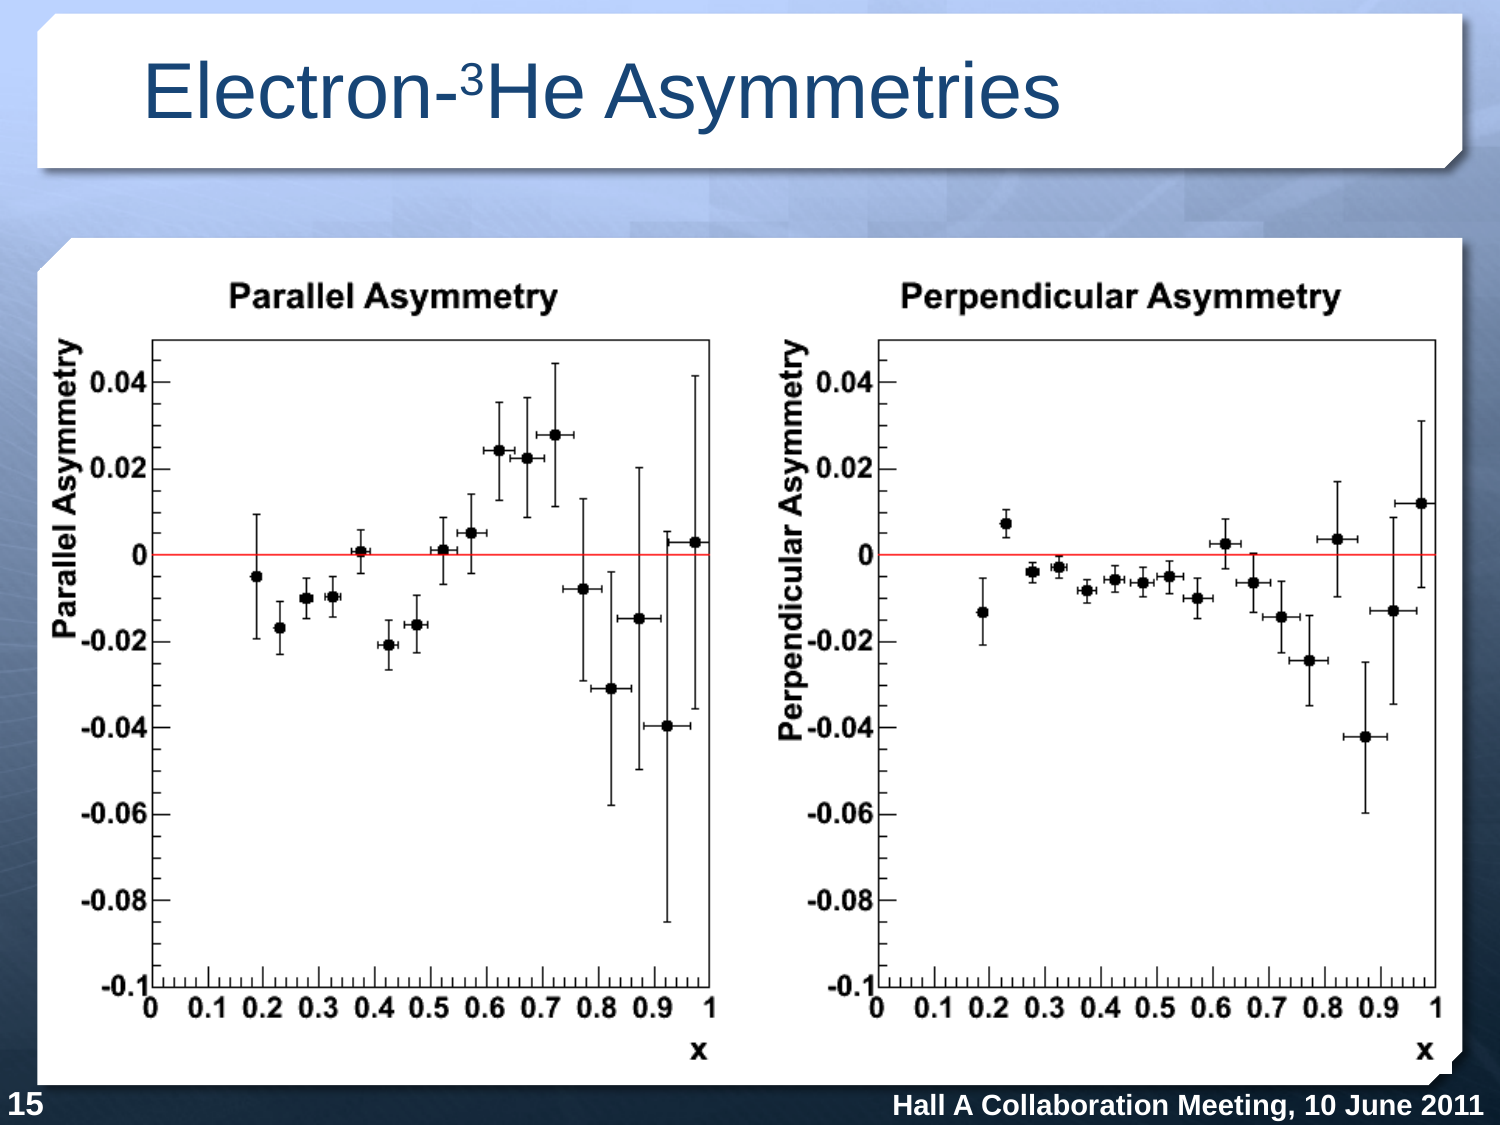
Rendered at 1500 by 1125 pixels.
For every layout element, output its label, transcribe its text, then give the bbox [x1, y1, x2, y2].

picture [40, 268, 1453, 1075]
footer Hall A Collaboration Meeting, 10 June 2011 [846, 1073, 1500, 1125]
slide_number 15 [0, 1072, 70, 1125]
title Electron-3He Asymmetries [127, 13, 1372, 143]
